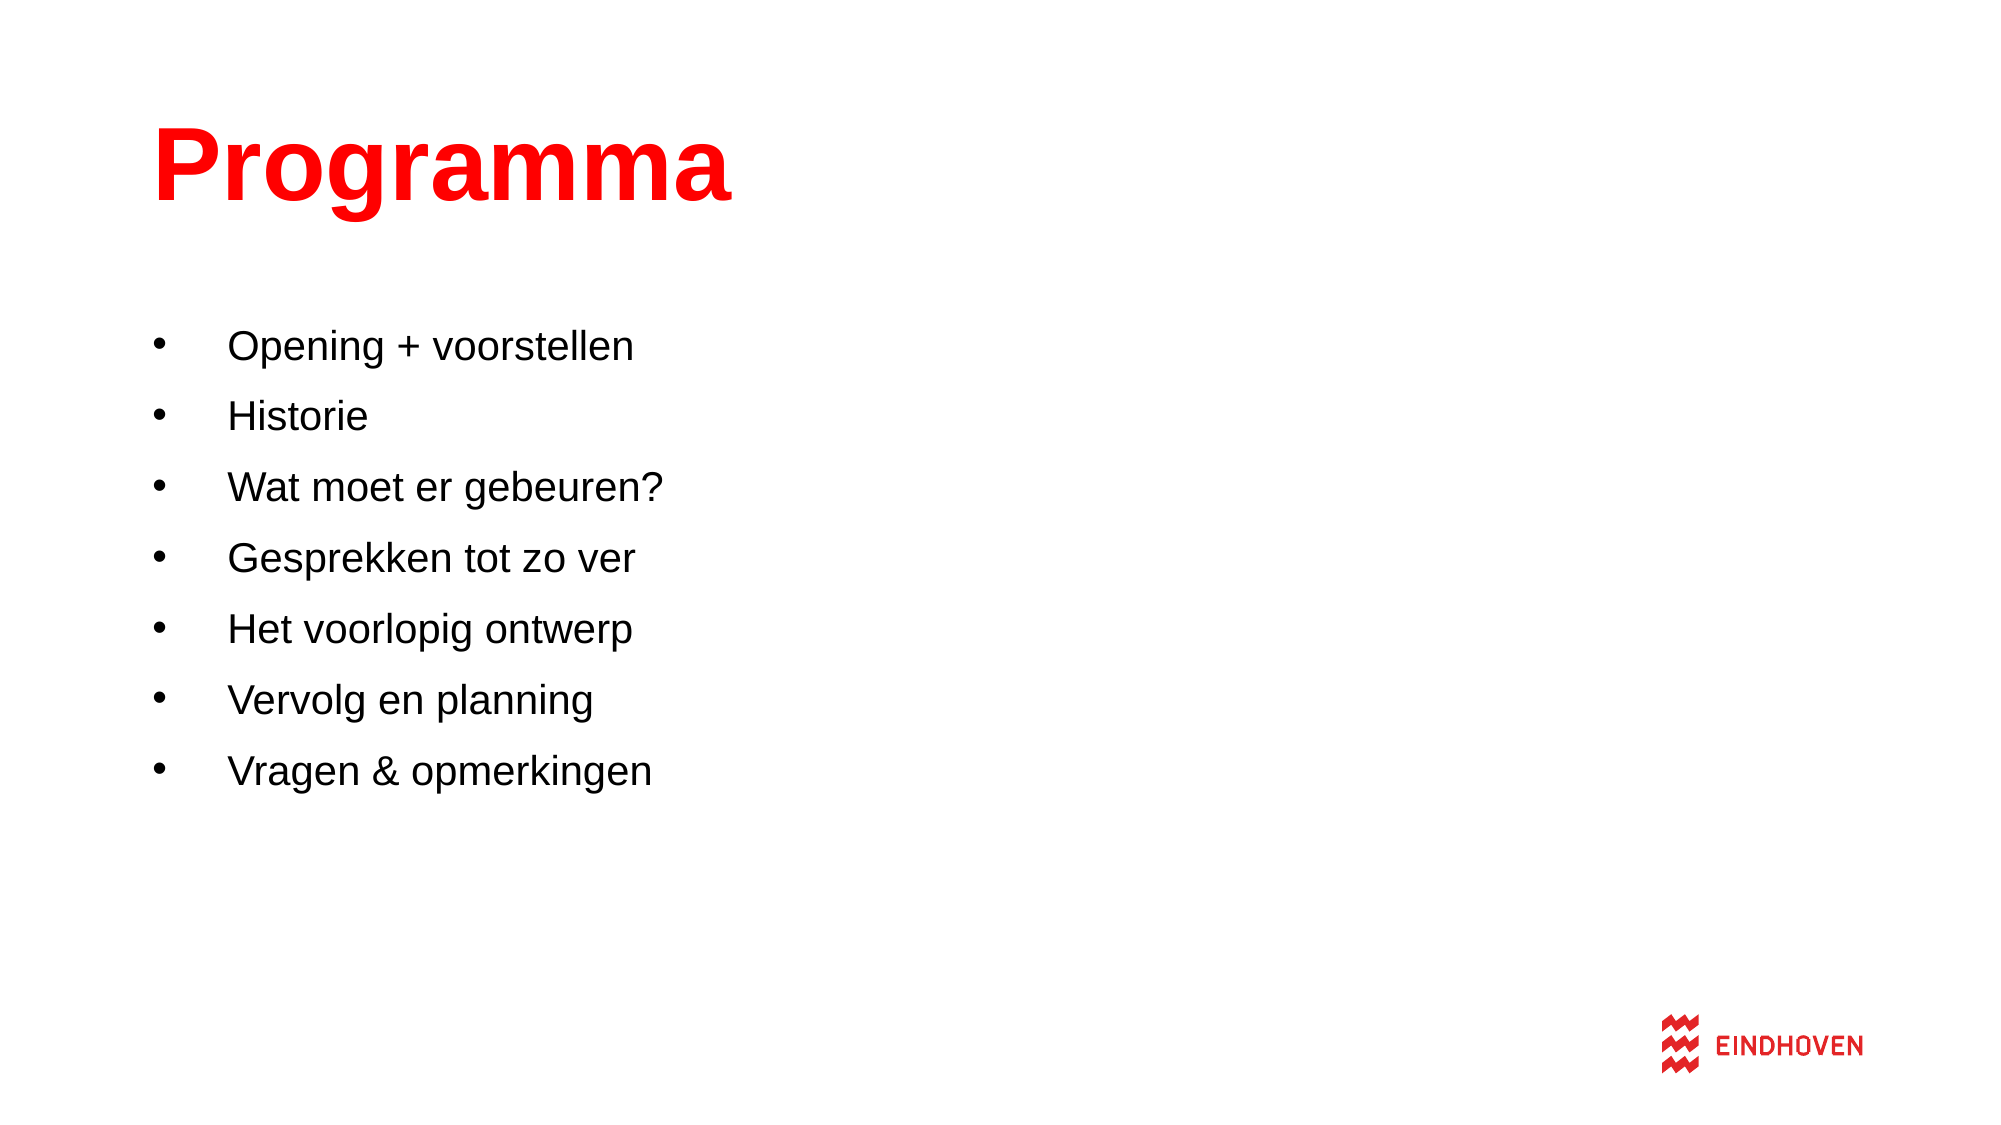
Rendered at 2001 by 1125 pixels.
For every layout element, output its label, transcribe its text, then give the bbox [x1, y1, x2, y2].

list Opening + voorstellen Historie Wat moet er gebeuren? Gesprekken tot zo ver Het voorlopig ontwerp Vervolg en planning Vragen & opmerkingen [137, 310, 1765, 965]
title Programma [137, 102, 1863, 263]
